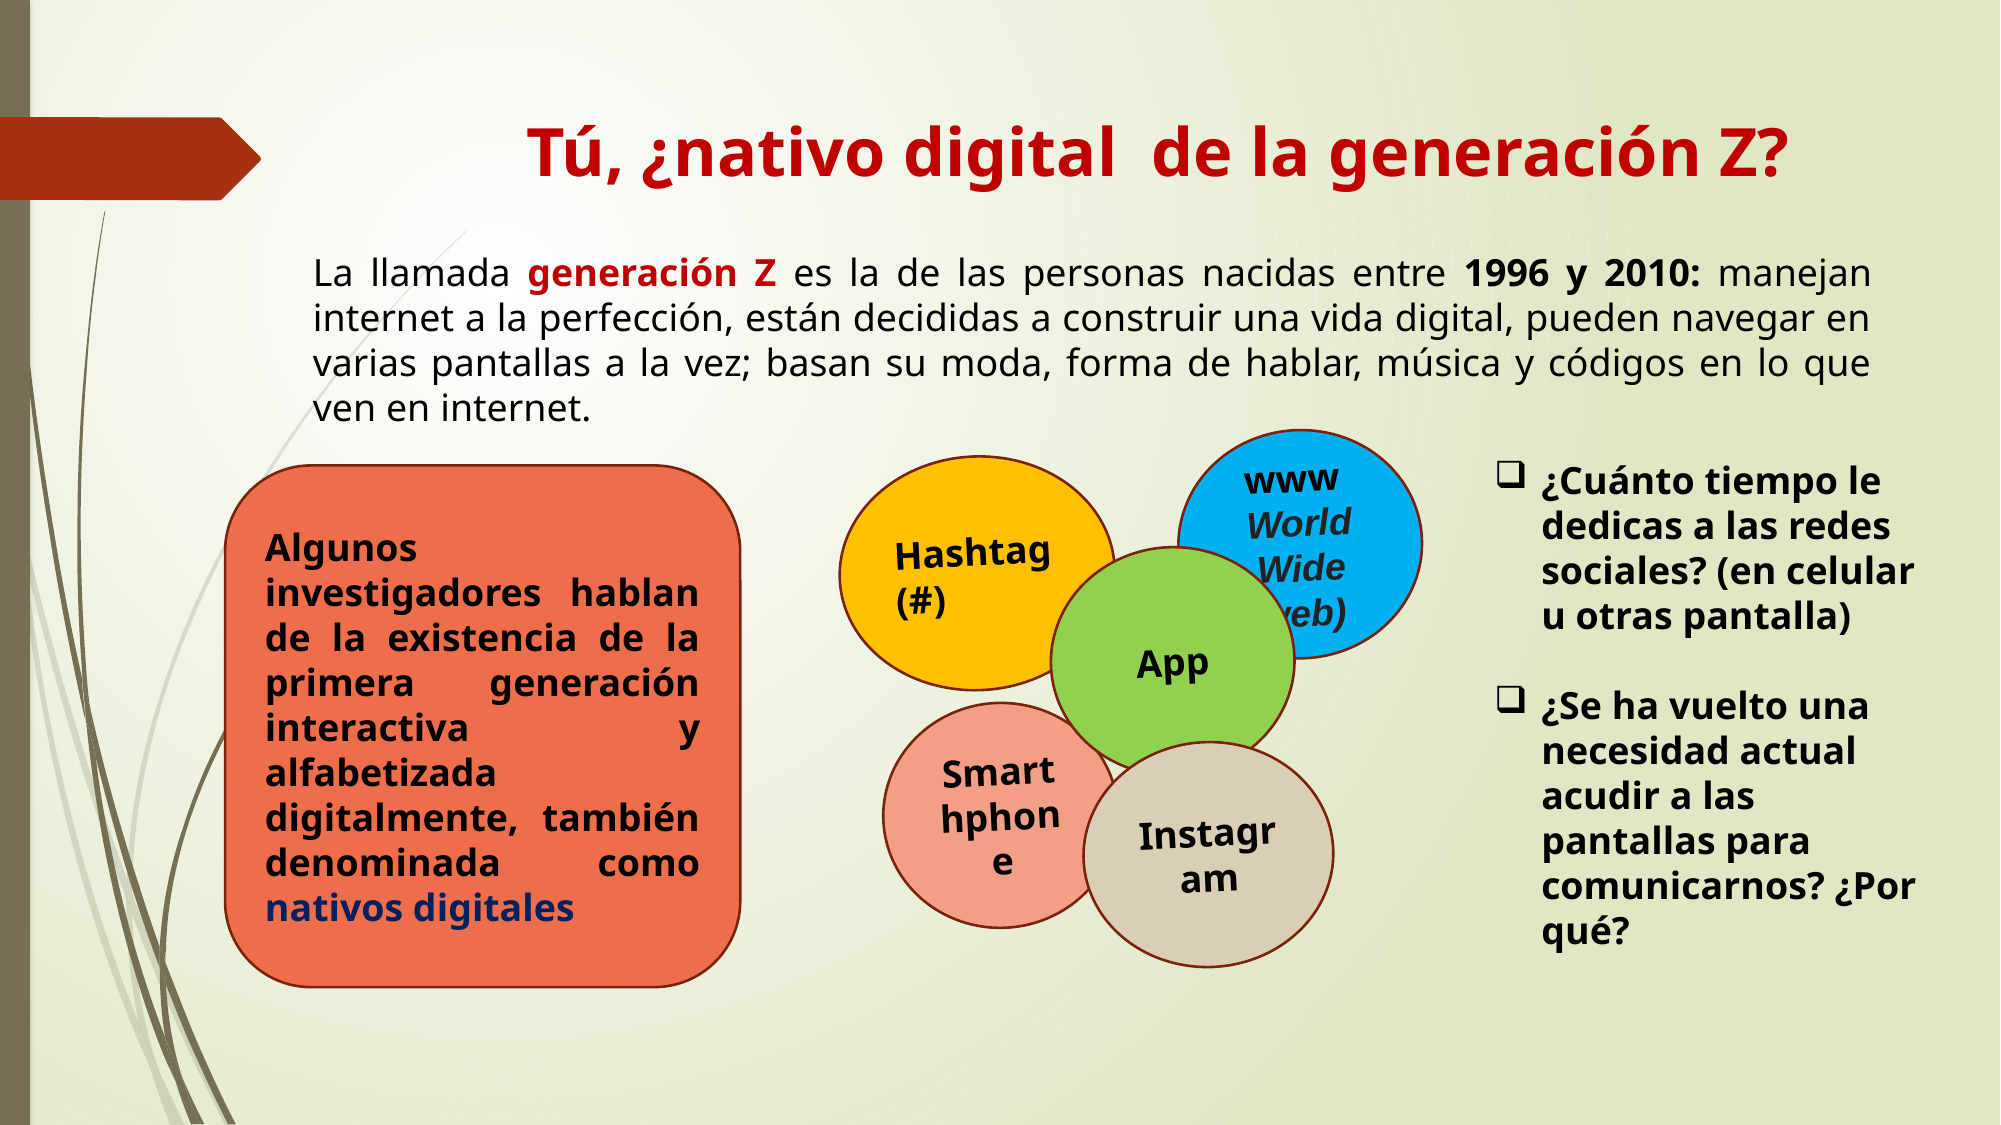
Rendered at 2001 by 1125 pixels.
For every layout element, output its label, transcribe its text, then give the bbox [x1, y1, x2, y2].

text_box Smarthphone [881, 701, 1114, 930]
text_box Hashtag(#) [838, 455, 1116, 692]
title Tú, ¿nativo digital de la generación Z? [425, 102, 1888, 227]
text_box App [1049, 545, 1296, 769]
text_box Algunos investigadores hablan de la existencia de la primera generación interactiva y alfabetizada digitalmente, también denominada como nativos digitales [223, 464, 742, 989]
list La llamada generación Z es la de las personas nacidas entre 1996 y 2010: manejan internet a la perfección, están decididas a construir una vida digital, pueden navegar en varias pantallas a la vez; basan su moda, forma de hablar, música y códigos en lo que ven en internet. [297, 241, 1888, 470]
text_box Instagram [1082, 740, 1335, 969]
text_box ¿Cuánto tiempo le dedicas a las redes sociales? (en celular u otras pantalla) ¿Se ha vuelto una necesidad actual acudir a las pantallas para comunicarnos? ¿Por qué? [1479, 449, 1940, 960]
text_box www World Wide web) [1177, 428, 1424, 660]
